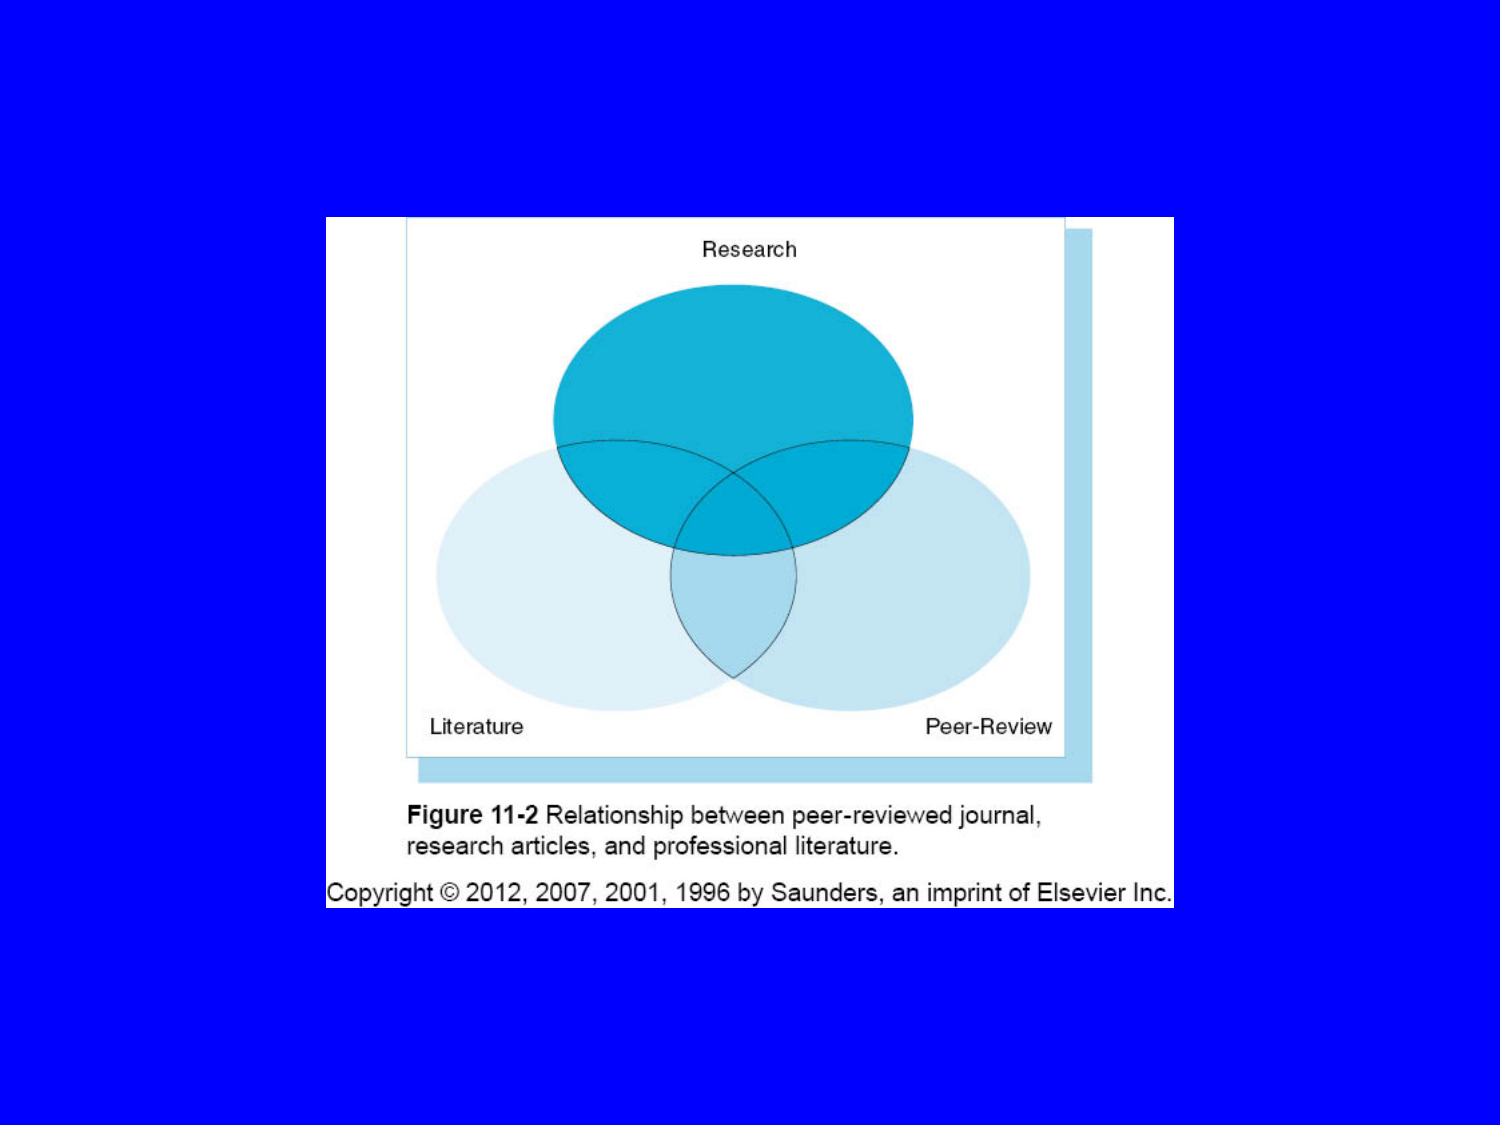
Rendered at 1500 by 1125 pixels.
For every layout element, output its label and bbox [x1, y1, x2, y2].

picture [326, 217, 1174, 908]
